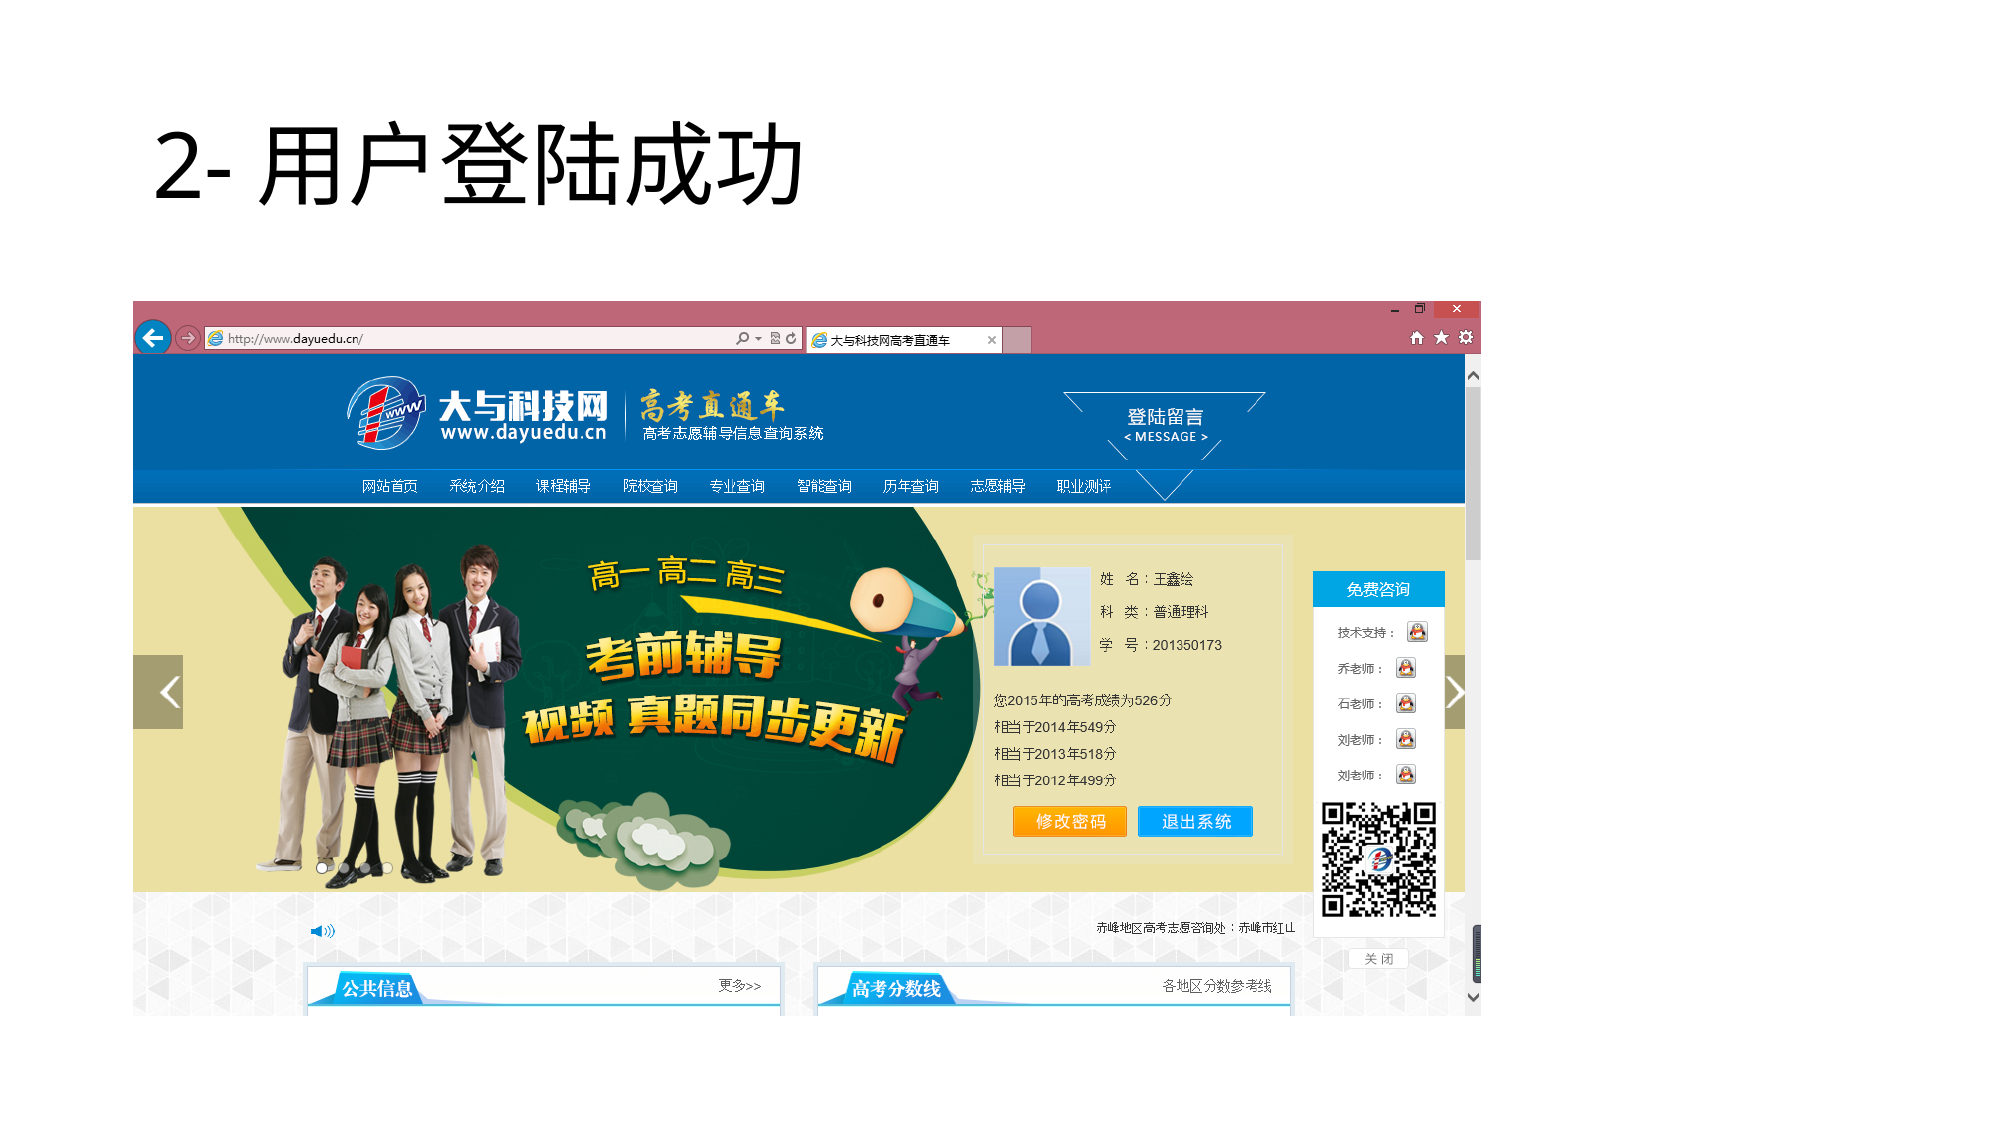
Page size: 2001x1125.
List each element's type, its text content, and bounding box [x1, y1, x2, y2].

title 2-用户登陆成功 [137, 59, 1863, 278]
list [133, 301, 1481, 1016]
